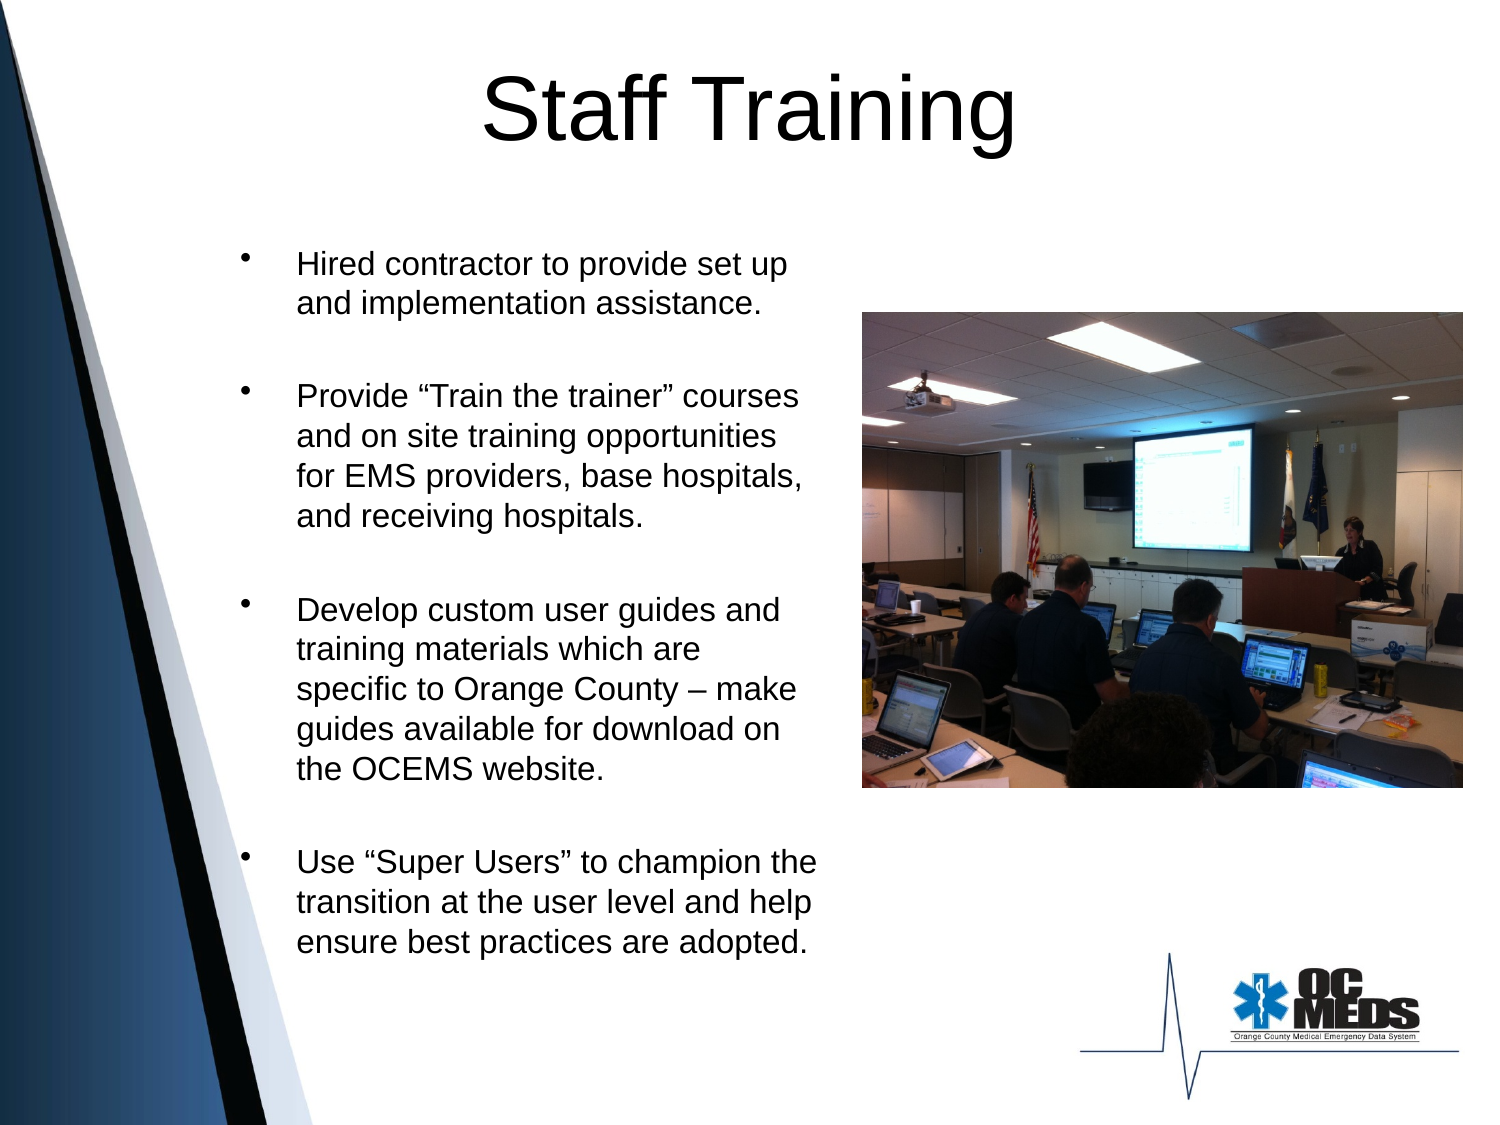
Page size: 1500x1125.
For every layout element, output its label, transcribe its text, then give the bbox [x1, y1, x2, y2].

picture [0, 0, 1500, 1125]
title Staff Training [74, 44, 1426, 163]
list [862, 312, 1463, 788]
list Hired contractor to provide set up and implementation assistance. Provide “Train the trainer” courses and on site training opportunities for EMS providers, base hospitals, and receiving hospitals. Develop custom user guides and training materials which are specific to Orange County – make guides available for download on the OCEMS website. Use “Super Users” to champion the transition at the user level and help ensure best practices are adopted. [224, 187, 838, 1051]
